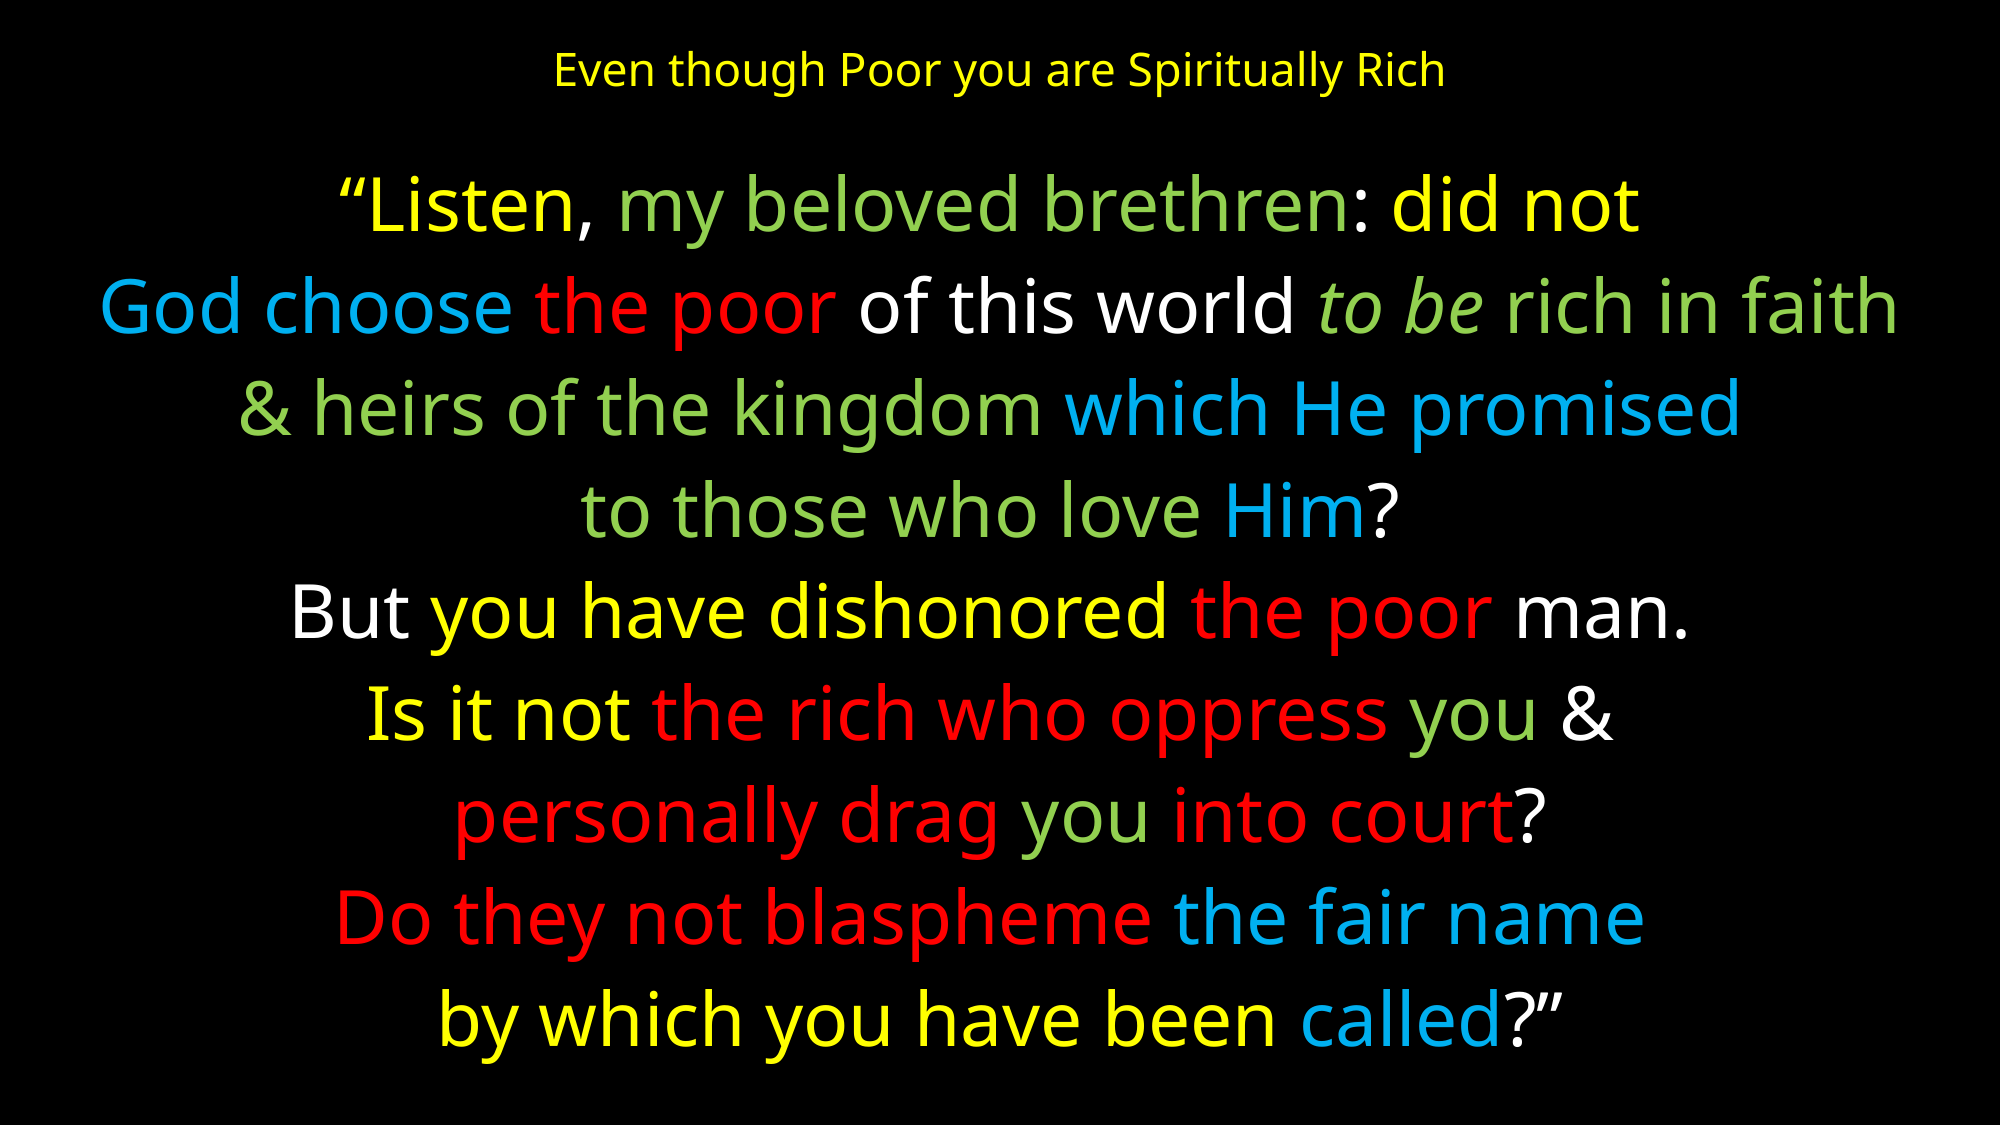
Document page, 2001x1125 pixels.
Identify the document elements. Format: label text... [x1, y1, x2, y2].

title Even though Poor you are Spiritually Rich [0, 0, 2000, 159]
list “Listen, my beloved brethren: did not God choose the poor of this world to be rich in faith & heirs of the kingdom which He promised to those who love Him? But you have dishonored the poor man. Is it not the rich who oppress you & personally drag you into court? Do they not blaspheme the fair name by which you have been called?” [0, 159, 2000, 1125]
